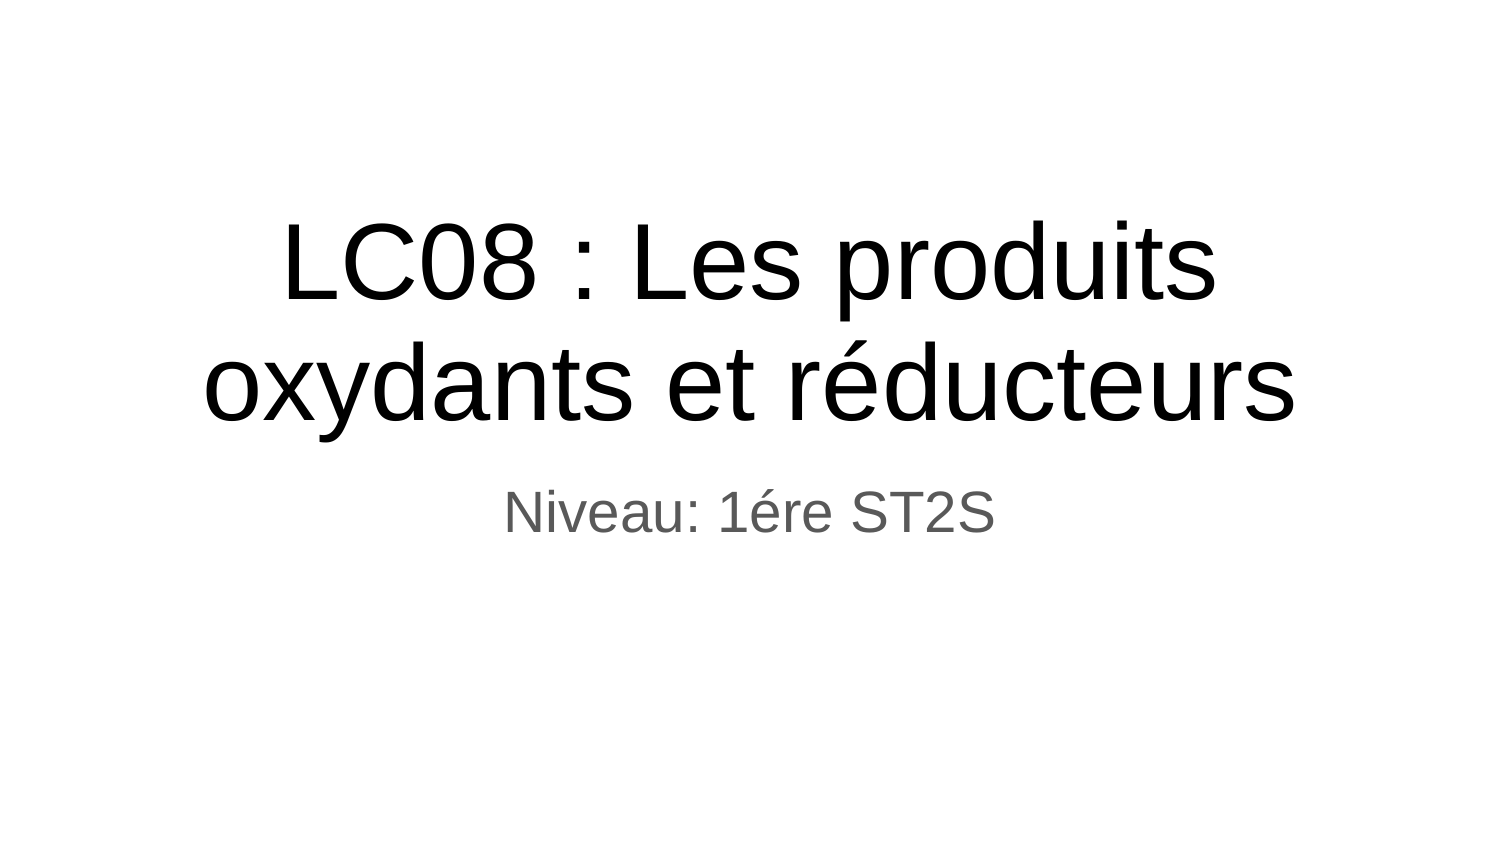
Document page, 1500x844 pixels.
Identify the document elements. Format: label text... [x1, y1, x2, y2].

subtitle Niveau: 1ére ST2S [51, 464, 1449, 595]
title LC08 : Les produits oxydants et réducteurs [51, 122, 1449, 459]
